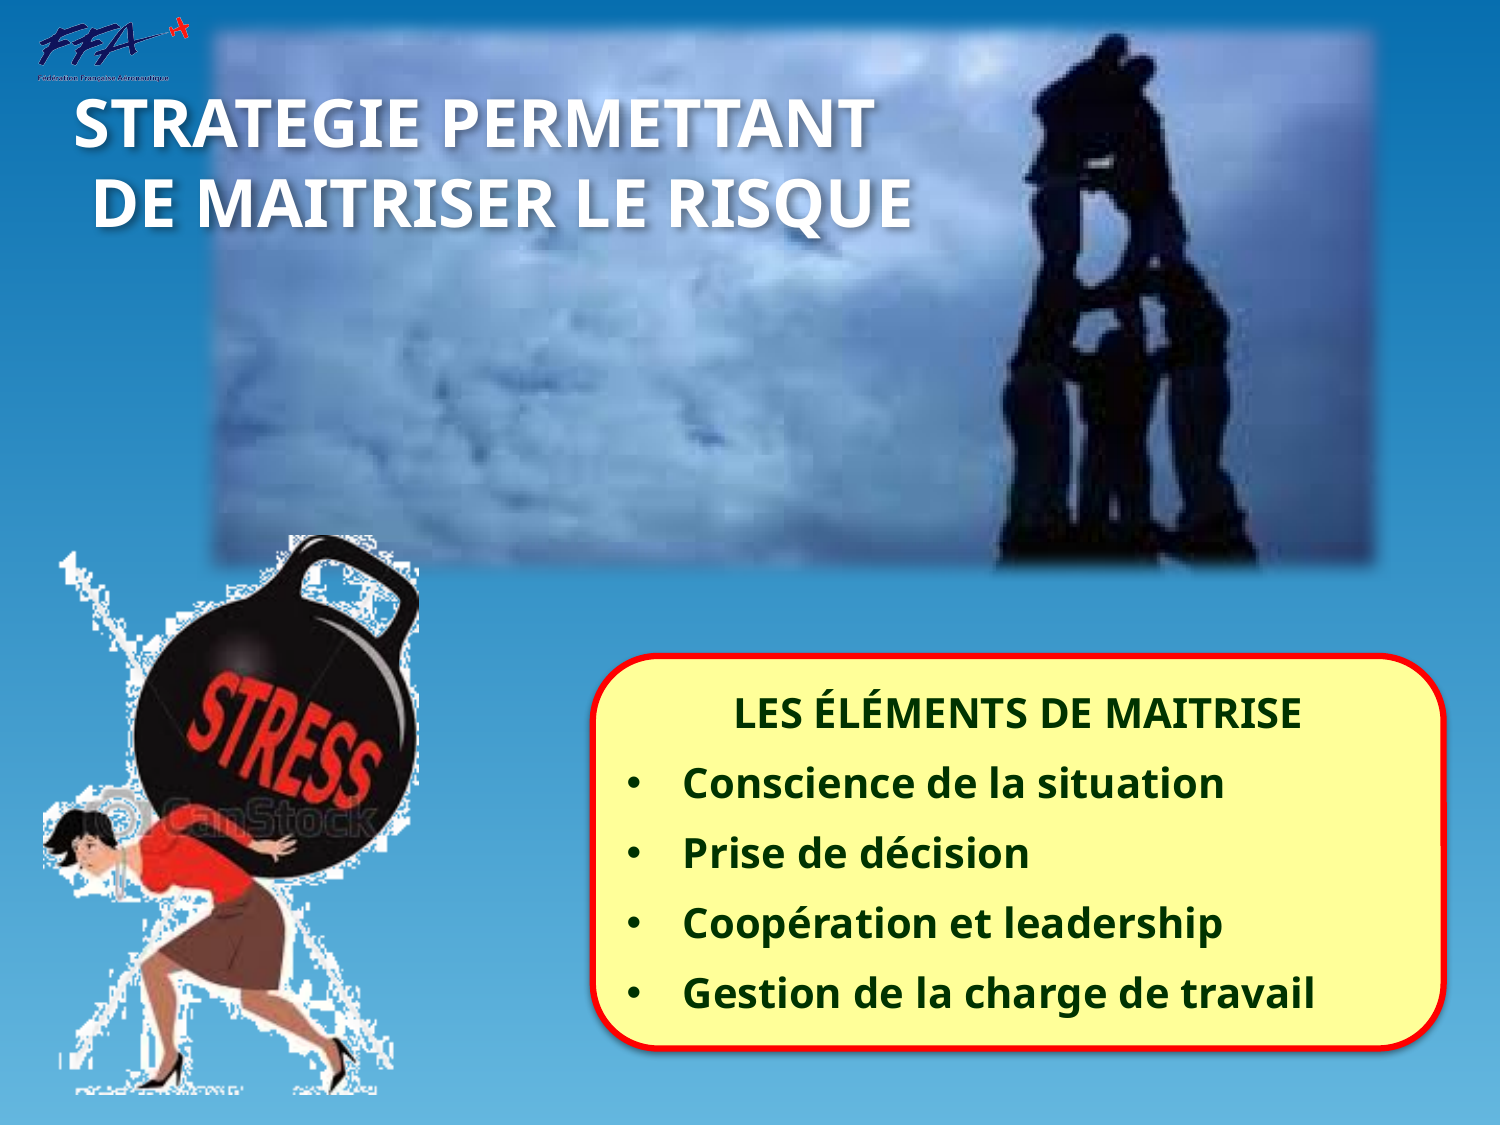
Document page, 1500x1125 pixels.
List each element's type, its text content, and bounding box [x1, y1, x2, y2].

title STRATEGIE PERMETTANT DE MAITRISER LE RISQUE [58, 89, 191, 281]
picture [43, 15, 1392, 1095]
text_box LES ÉLÉMENTS DE MAITRISE Conscience de la situation Prise de décision Coopération et leadership Gestion de la charge de travail [591, 654, 1445, 1050]
picture [38, 17, 189, 83]
